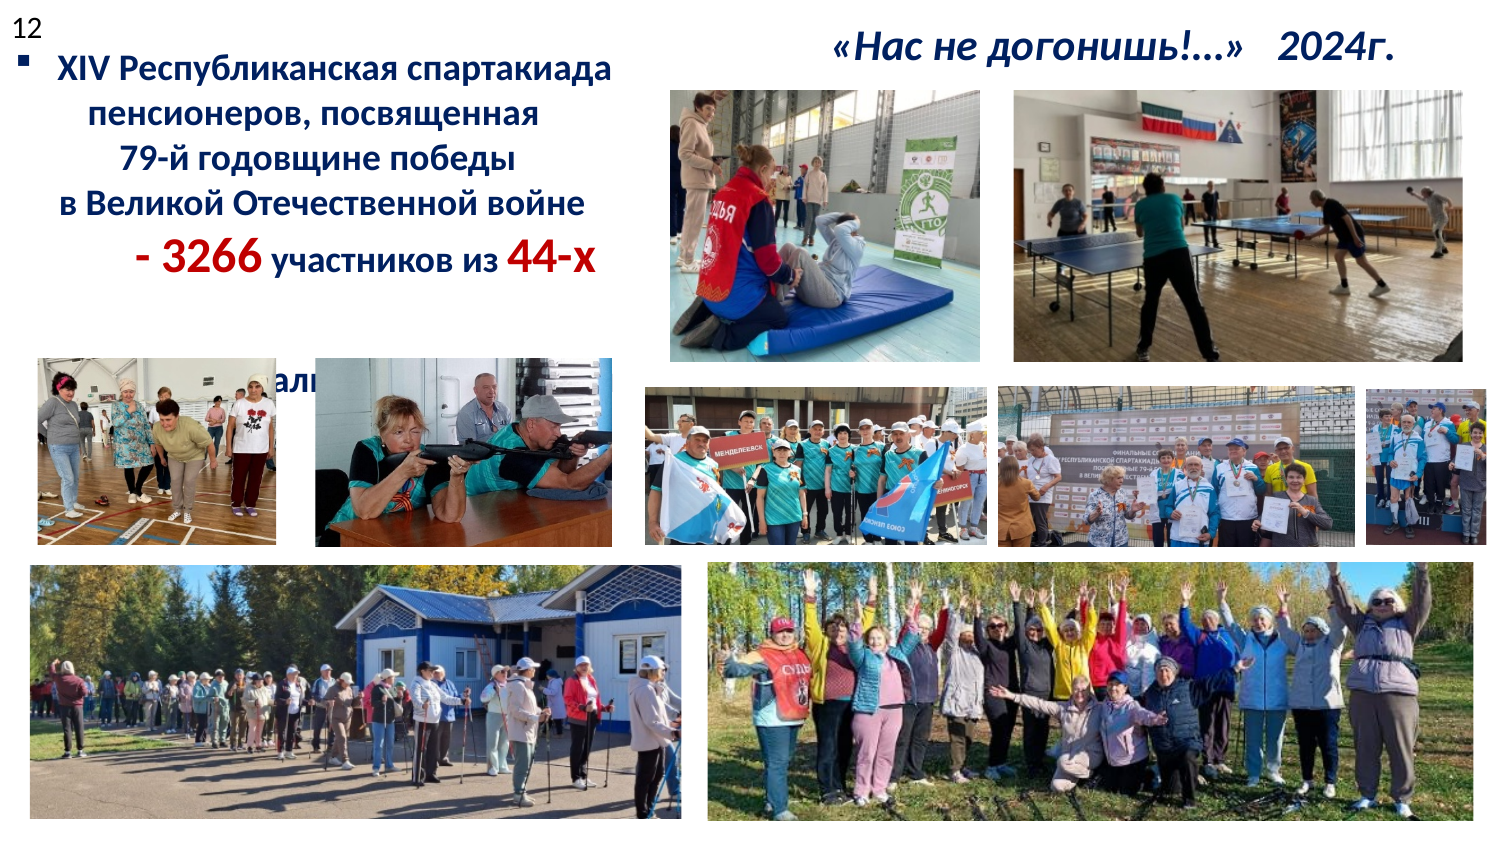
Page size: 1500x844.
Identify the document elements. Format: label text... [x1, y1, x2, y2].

text_box 12 [0, 1, 82, 51]
picture [998, 386, 1355, 547]
picture [37, 358, 277, 545]
picture [315, 358, 612, 547]
picture [645, 387, 987, 545]
picture [1013, 90, 1463, 362]
picture [707, 562, 1474, 821]
picture [670, 90, 980, 362]
picture [1365, 389, 1487, 545]
picture [29, 565, 682, 819]
text_box XIV Республиканская спартакиада пенсионеров, посвященная 79-й годовщине победы в Великой Отечественной войне - 3266 участников из 44-х муниципальных образований [0, 37, 637, 409]
text_box «Нас не догонишь!…» 2024г. [818, 11, 1408, 75]
